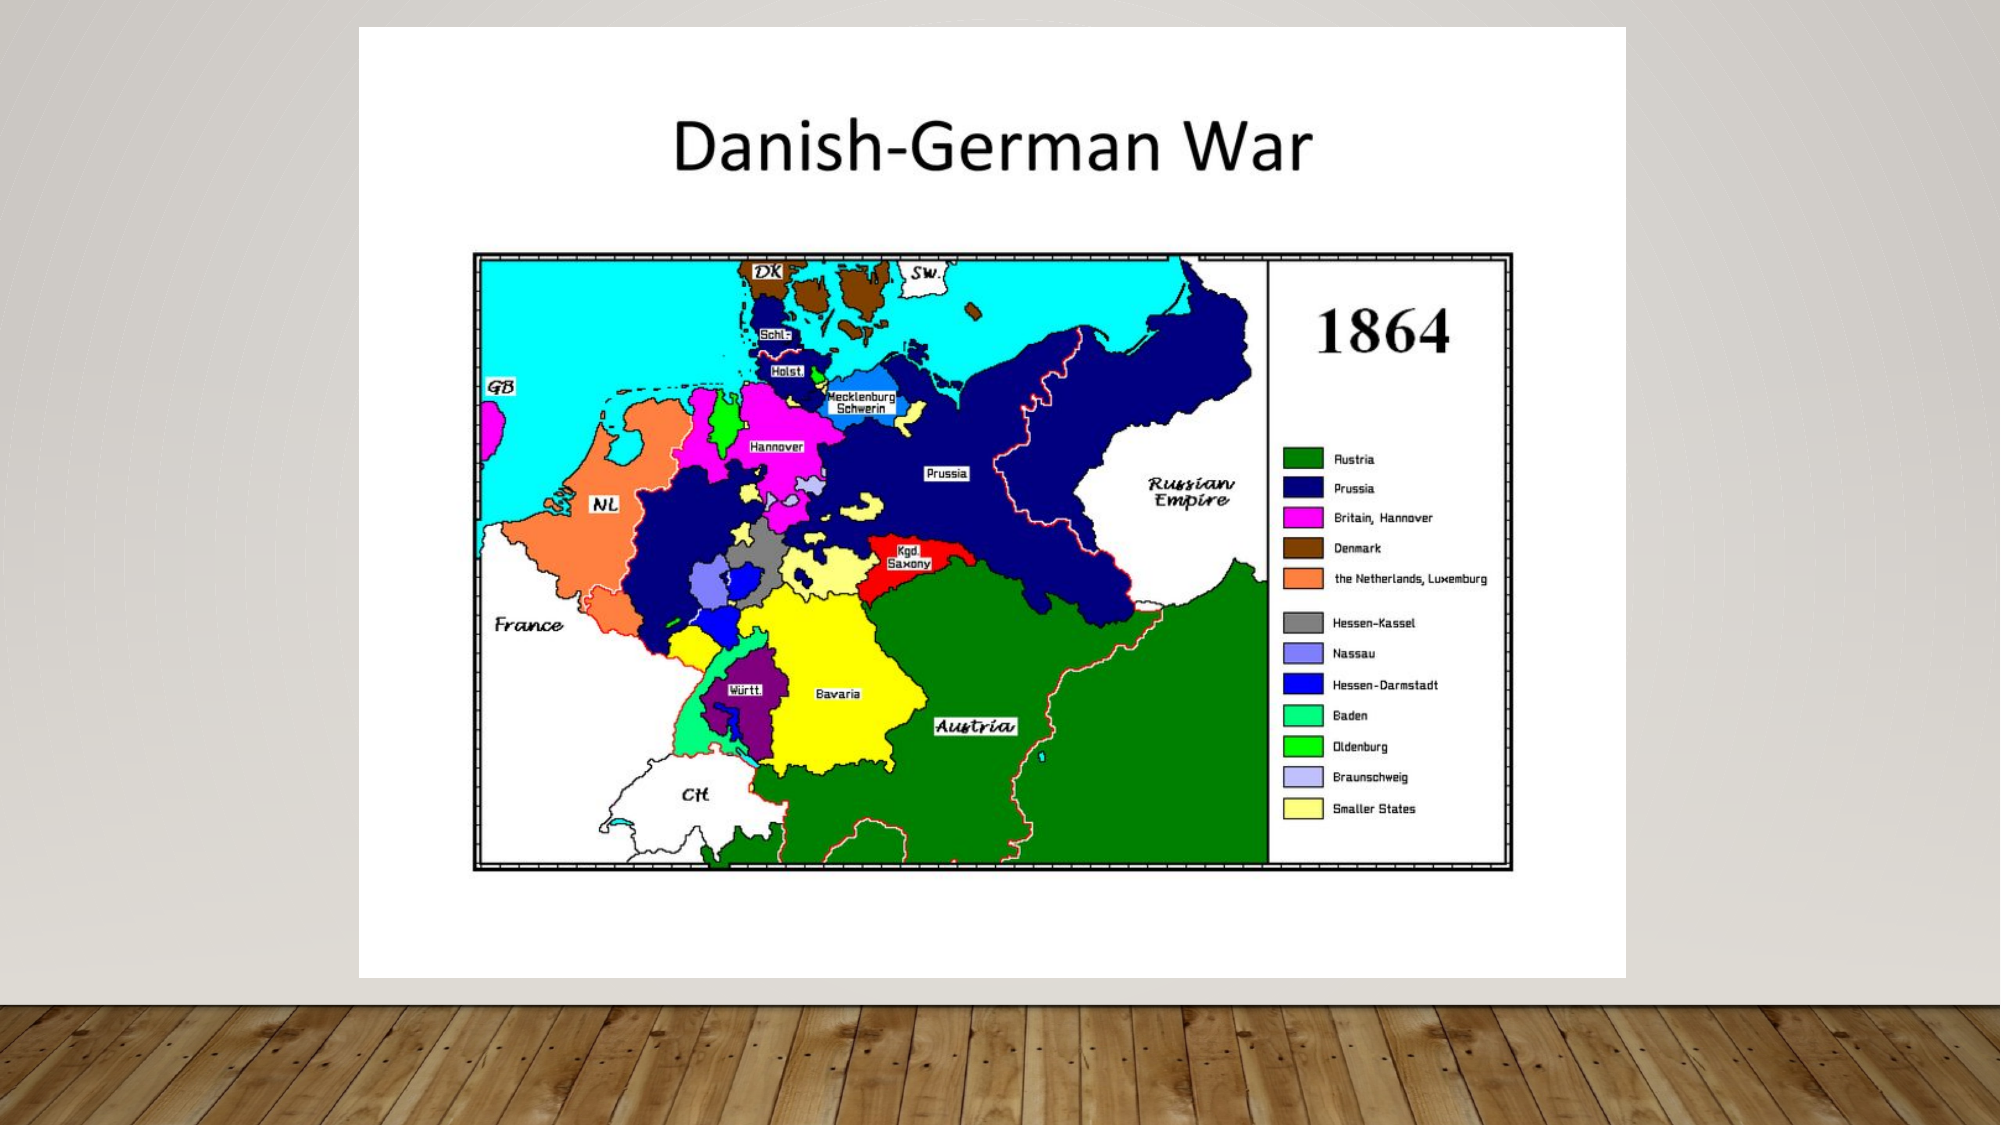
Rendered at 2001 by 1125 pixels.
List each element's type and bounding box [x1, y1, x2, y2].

picture [0, 1005, 2000, 1125]
picture [358, 27, 1626, 978]
